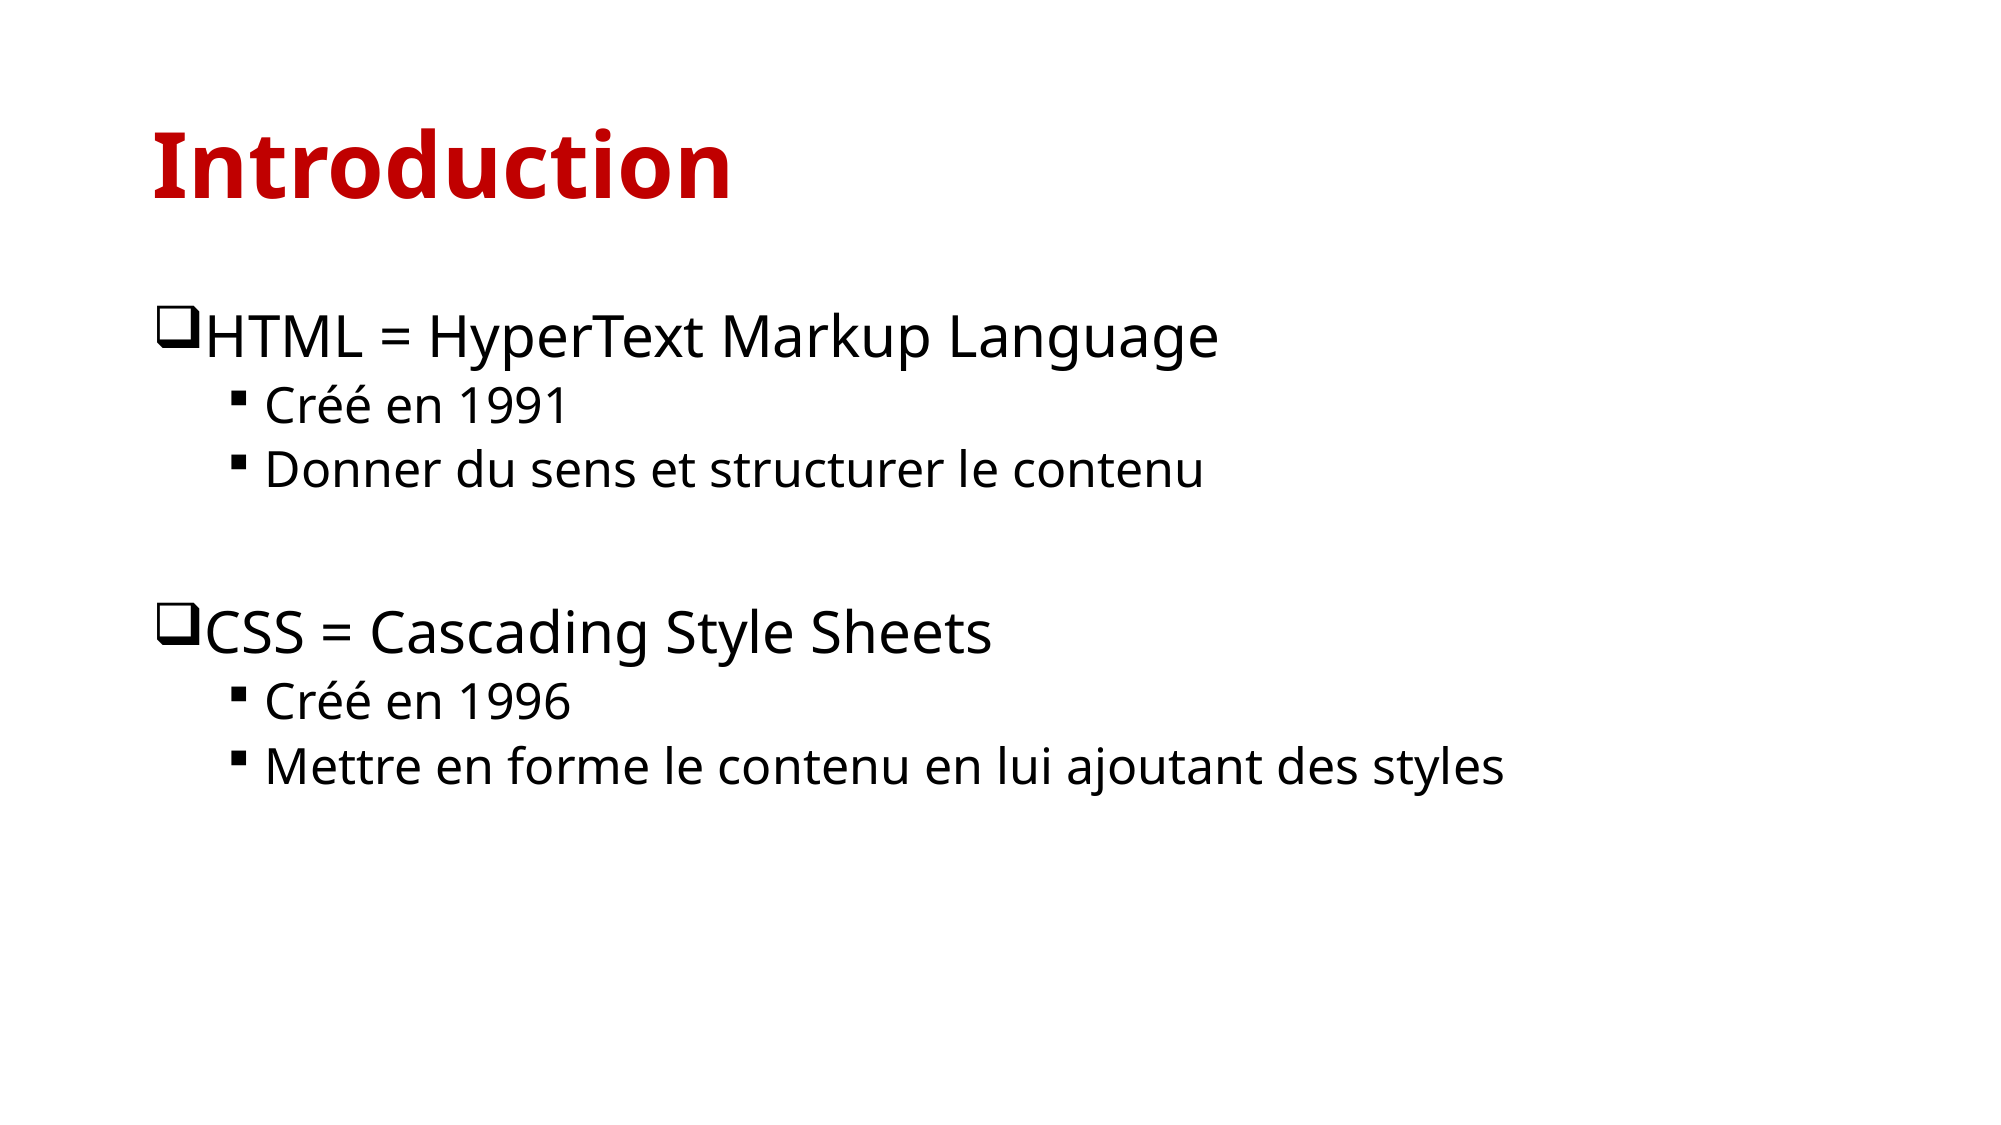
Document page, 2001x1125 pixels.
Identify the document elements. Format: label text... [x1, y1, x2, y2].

list HTML = HyperText Markup Language Créé en 1991 Donner du sens et structurer le contenu CSS = Cascading Style Sheets Créé en 1996 Mettre en forme le contenu en lui ajoutant des styles [137, 299, 1863, 1014]
title Introduction [137, 59, 1863, 278]
